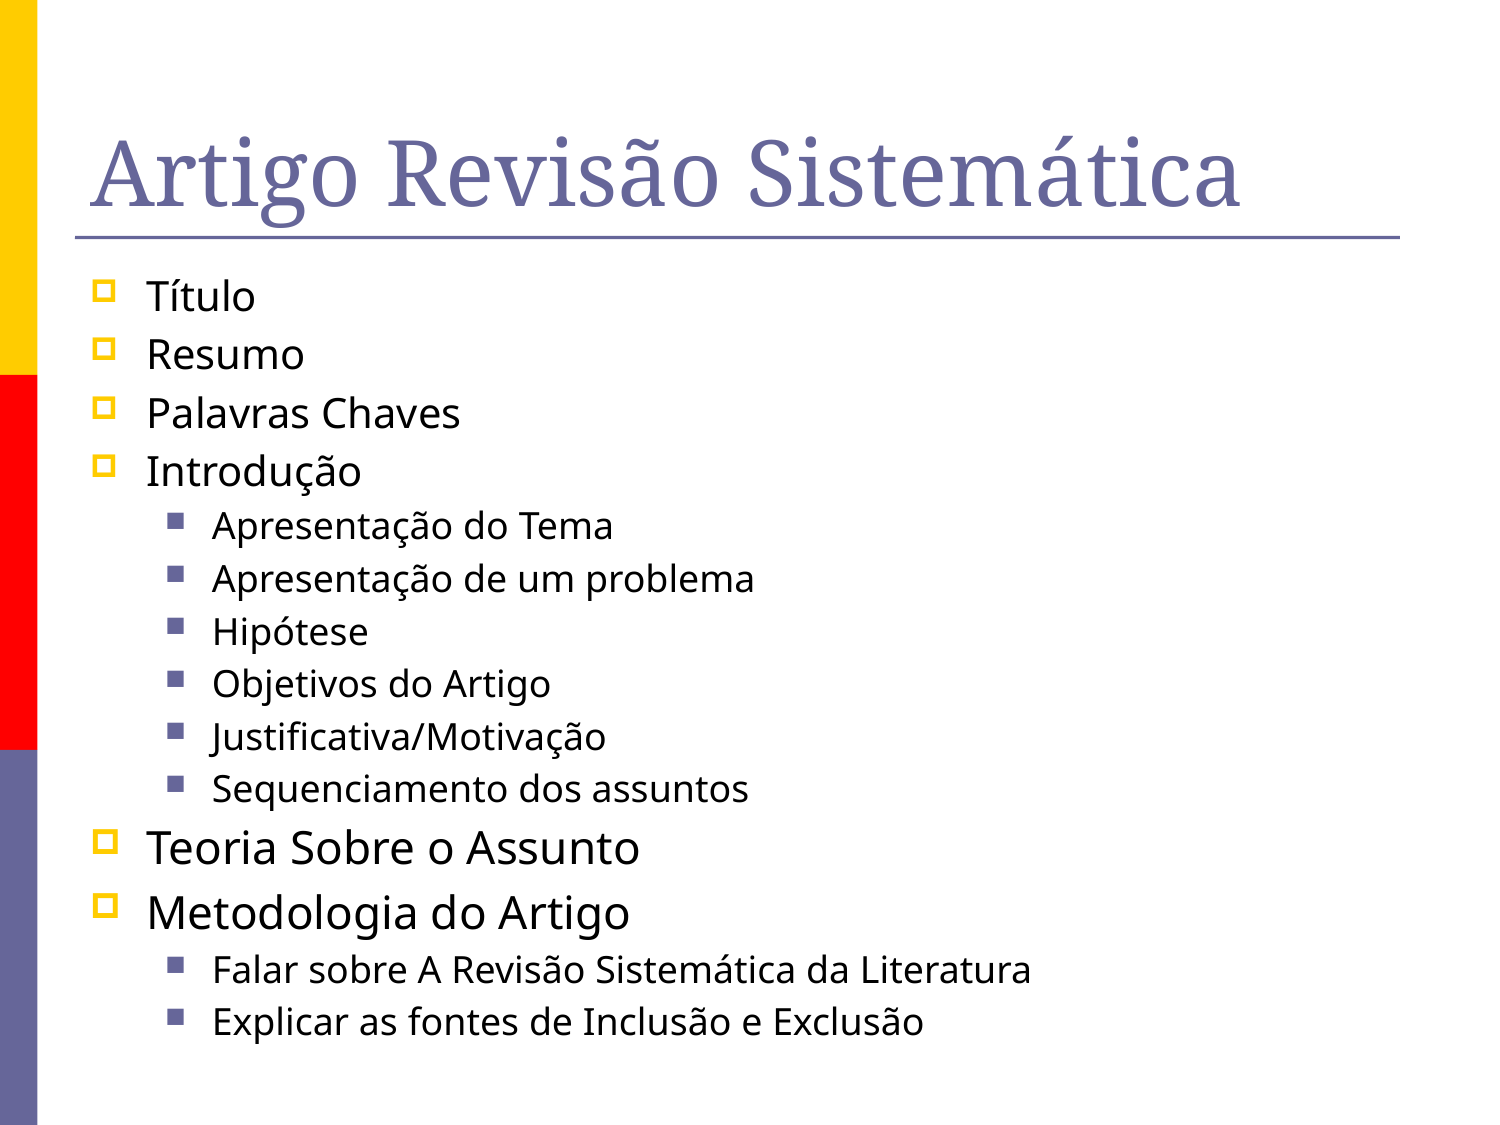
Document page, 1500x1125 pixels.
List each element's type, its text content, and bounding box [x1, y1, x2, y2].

list Título Resumo Palavras Chaves Introdução Apresentação do Tema Apresentação de um problema Hipótese Objetivos do Artigo Justificativa/Motivação Sequenciamento dos assuntos Teoria Sobre o Assunto Metodologia do Artigo Falar sobre A Revisão Sistemática da Literatura Explicar as fontes de Inclusão e Exclusão [75, 262, 1425, 1006]
title Artigo Revisão Sistemática [75, 45, 1425, 233]
